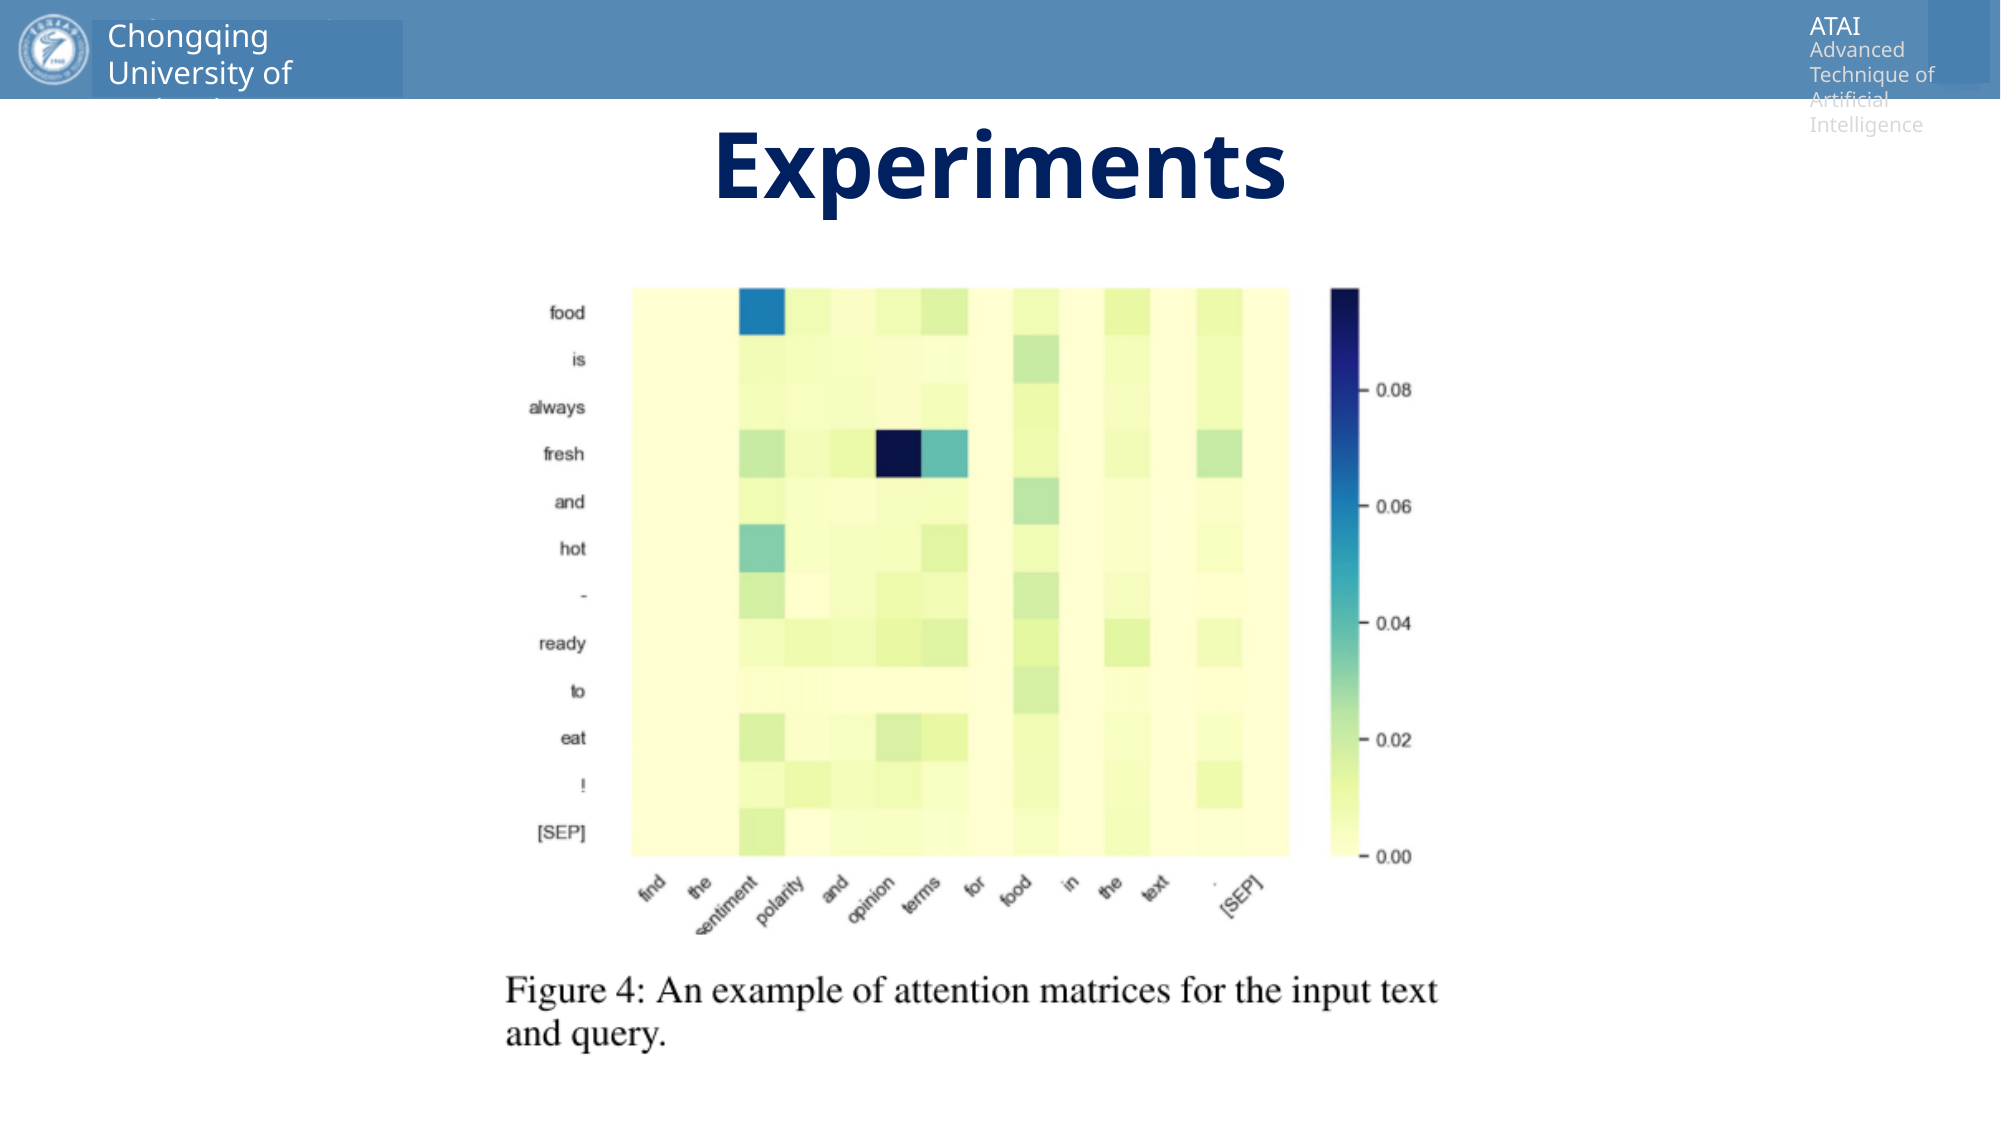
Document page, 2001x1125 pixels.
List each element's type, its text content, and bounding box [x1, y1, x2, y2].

picture [92, 20, 403, 97]
picture [1928, 0, 1990, 83]
picture [491, 260, 1466, 1059]
text_box Experiments [137, 111, 1863, 238]
